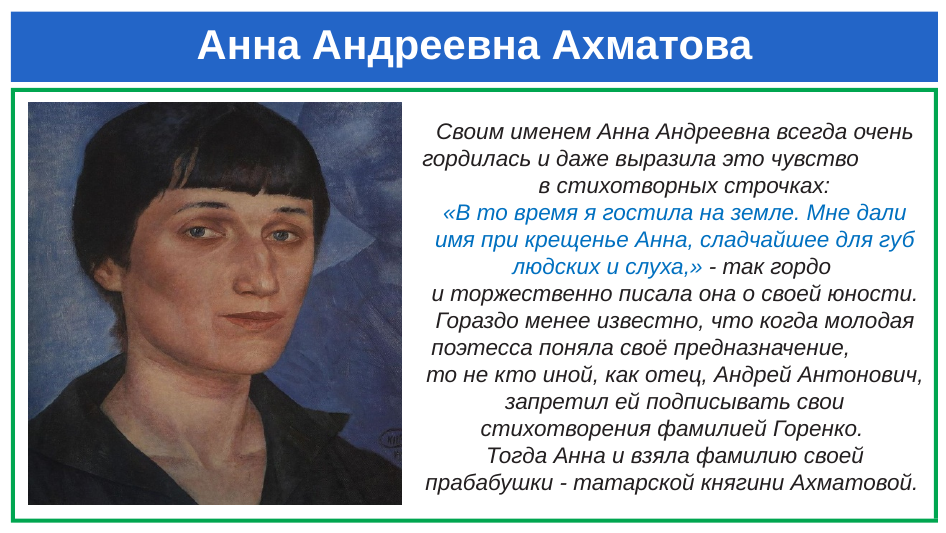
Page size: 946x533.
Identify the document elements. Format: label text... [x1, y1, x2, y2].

picture [27, 101, 403, 505]
list Своим именем Анна Андреевна всегда очень гордилась и даже выразила это чувство в стихотворных строчках: «В то время я гостила на земле. Мне дали имя при крещенье Анна, сладчайшее для губ людских и слуха,» - так гордо и торжественно писала она о своей юности. Гораздо менее известно, что когда молодая поэтесса поняла своё предназначение, то не кто иной, как отец, Андрей Антонович, запретил ей подписывать свои стихотворения фамилией Горенко. Тогда Анна и взяла фамилию своей прабабушки - татарской княгини Ахматовой. [414, 113, 936, 505]
title Анна Андреевна Ахматова [106, 18, 843, 81]
